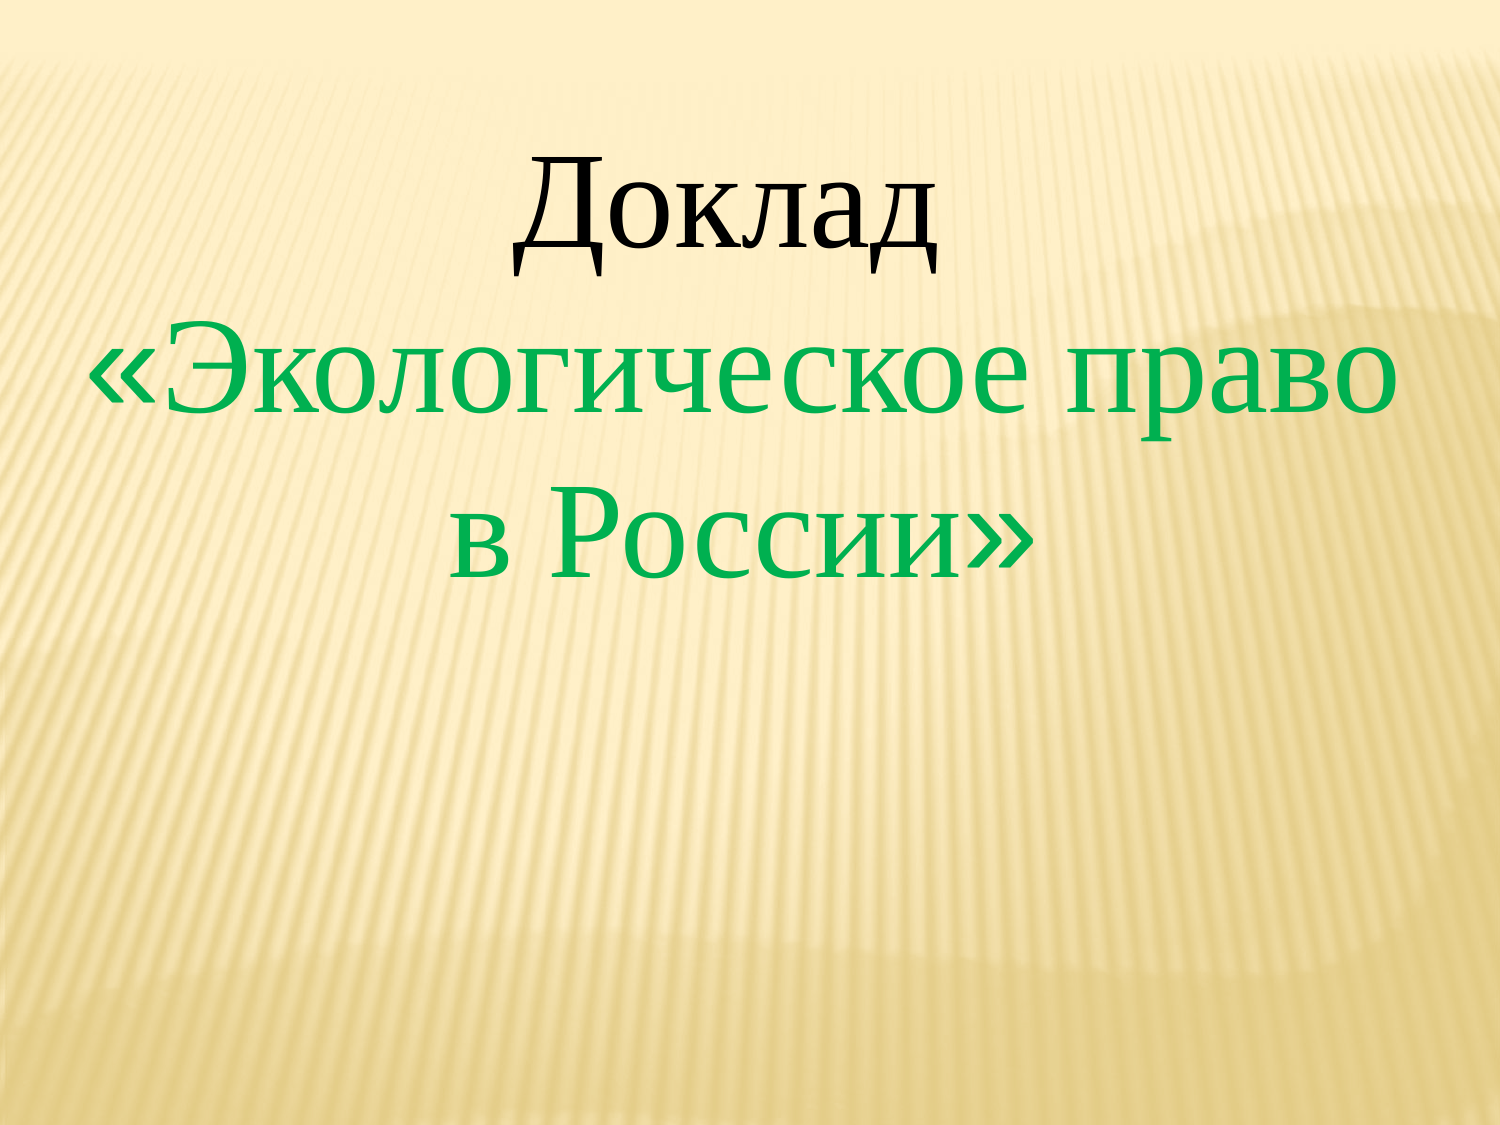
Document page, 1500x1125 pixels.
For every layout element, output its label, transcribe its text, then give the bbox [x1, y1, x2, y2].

text_box Доклад «Экологическое право в России» [24, 102, 1463, 613]
